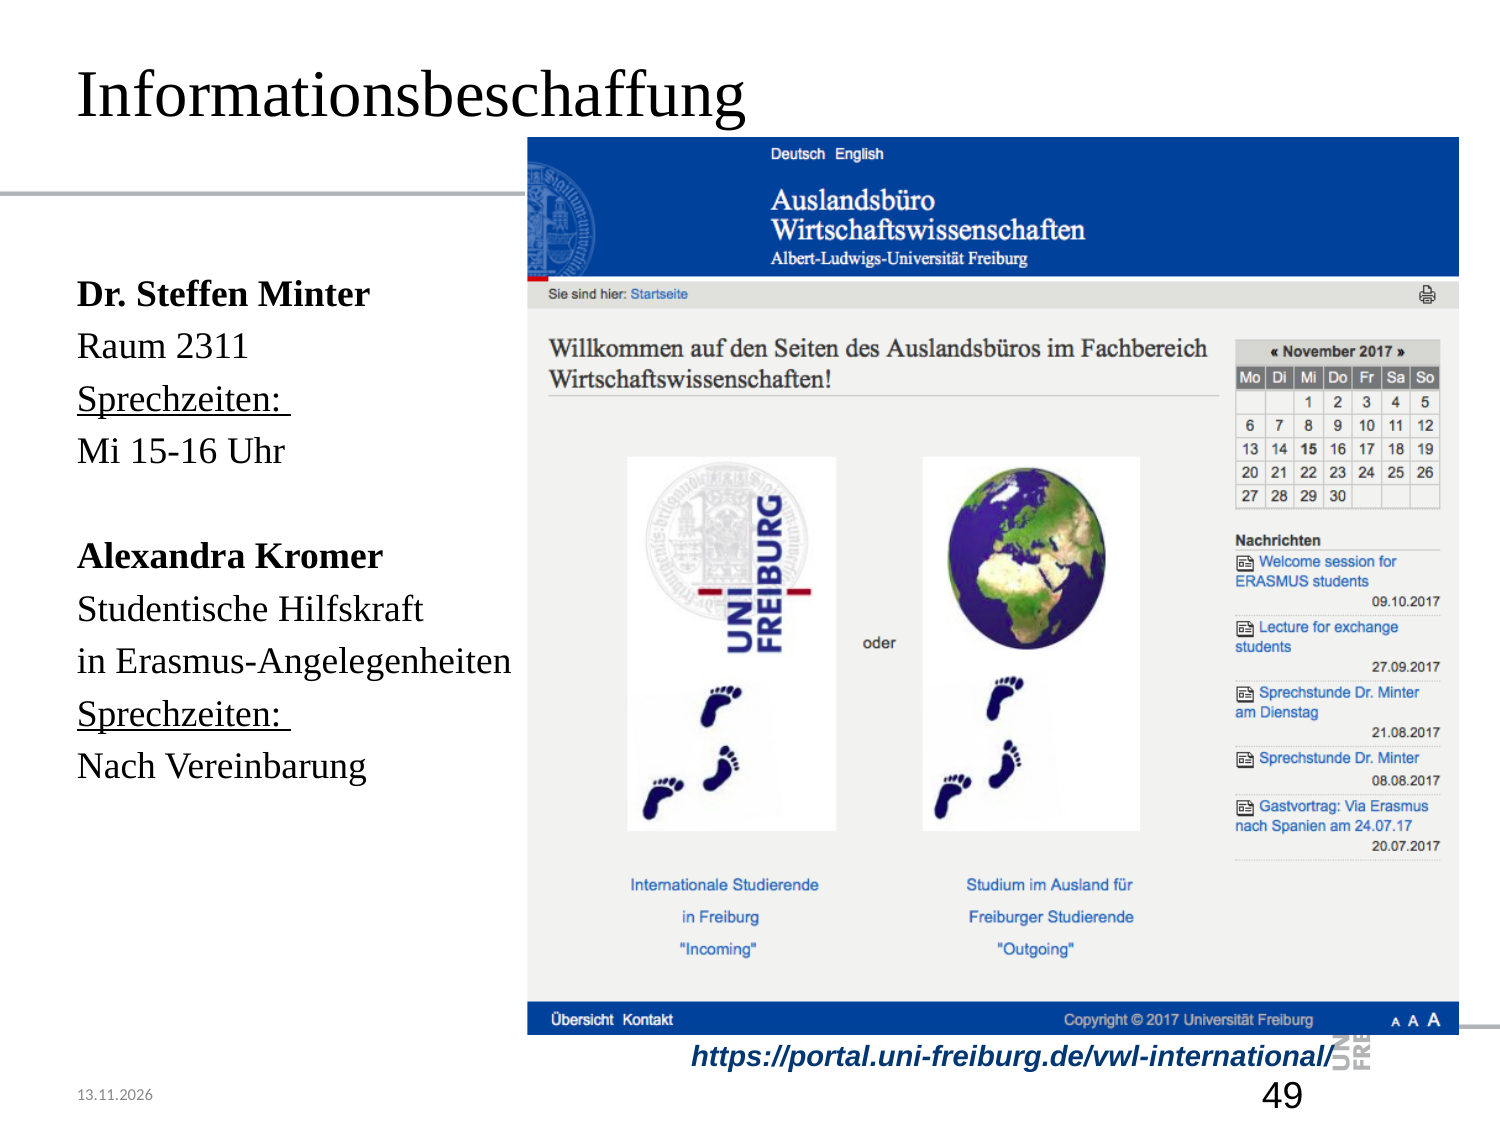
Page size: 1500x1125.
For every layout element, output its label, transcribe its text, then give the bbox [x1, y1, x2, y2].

text_box 49 [1234, 1081, 1304, 1114]
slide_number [76, 1074, 175, 1114]
list Dr. Steffen Minter Raum 2311 Sprechzeiten: Mi 15-16 Uhr Alexandra Kromer Studentische Hilfskraft in Erasmus-Angelegenheiten Sprechzeiten: Nach Vereinbarung [76, 167, 520, 1031]
text_box https://portal.uni-freiburg.de/vwl-international/ [676, 1044, 1445, 1081]
picture [0, 0, 1500, 1125]
title Informationsbeschaffung [76, 49, 1046, 167]
